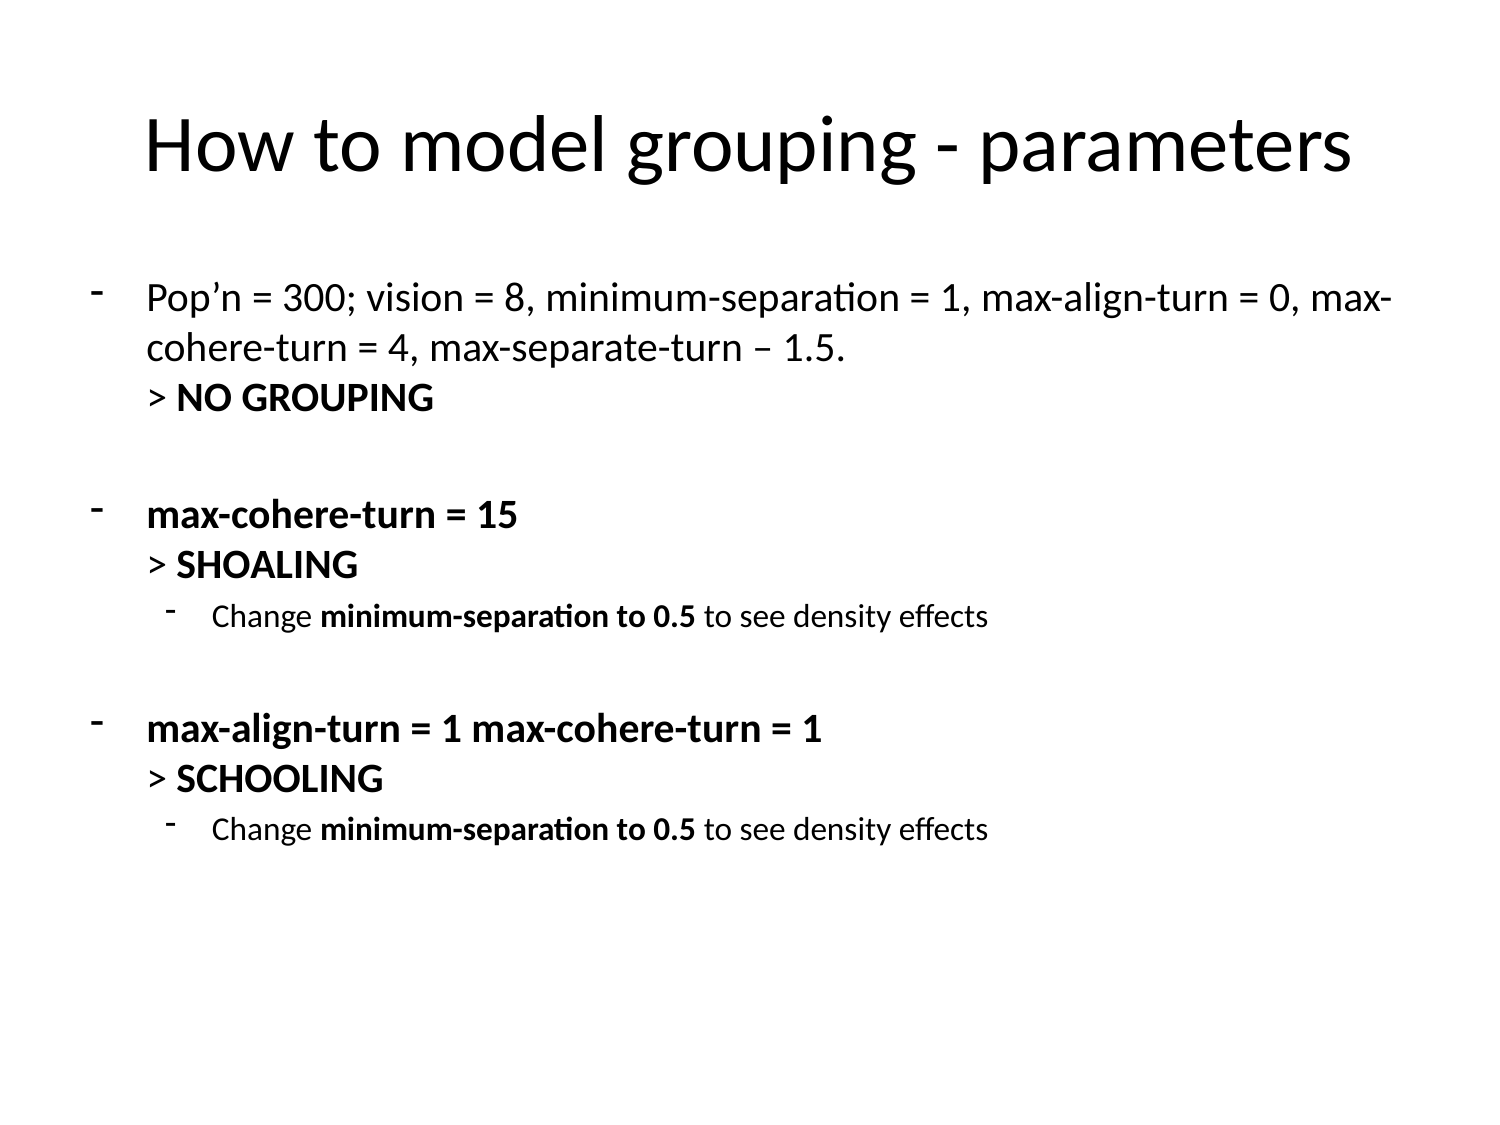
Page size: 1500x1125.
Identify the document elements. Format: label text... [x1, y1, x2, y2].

list Pop’n = 300; vision = 8, minimum-separation = 1, max-align-turn = 0, max-cohere-turn = 4, max-separate-turn – 1.5. > NO GROUPING max-cohere-turn = 15 > SHOALING Change minimum-separation to 0.5 to see density effects max-align-turn = 1 max-cohere-turn = 1 > SCHOOLING Change minimum-separation to 0.5 to see density effects [75, 262, 1425, 1005]
title How to model grouping - parameters [75, 45, 1425, 233]
